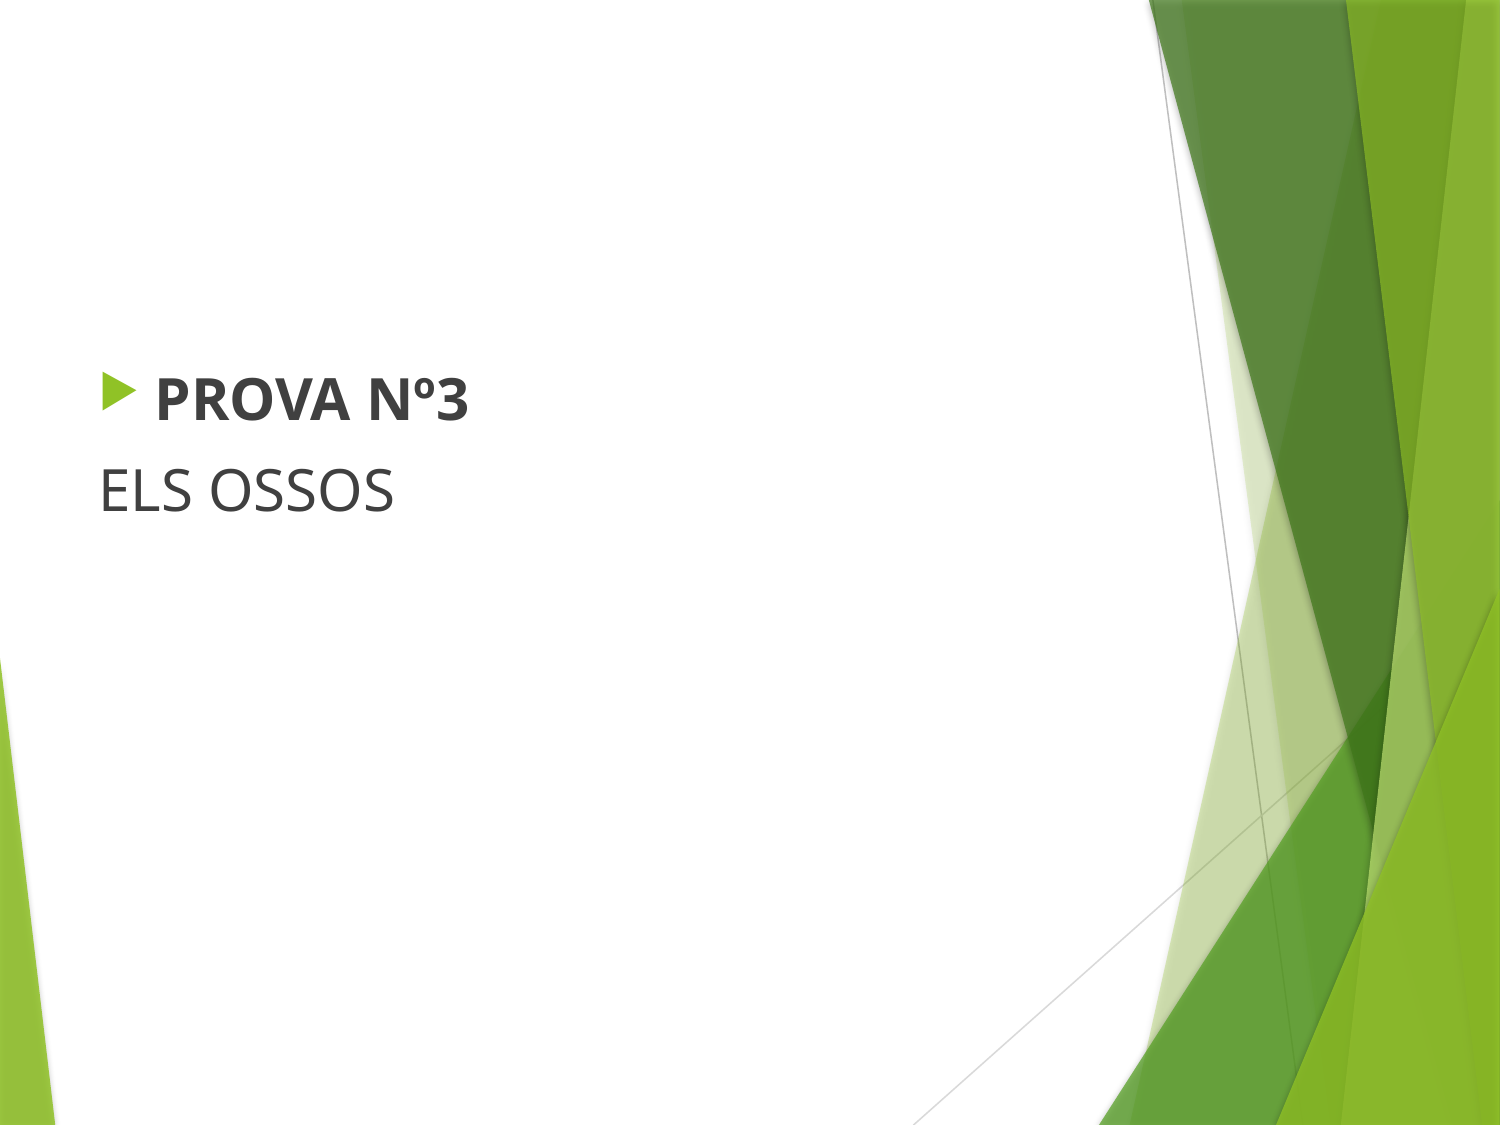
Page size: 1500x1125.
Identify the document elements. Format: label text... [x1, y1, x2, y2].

list PROVA Nº3 ELS OSSOS [83, 354, 1176, 992]
